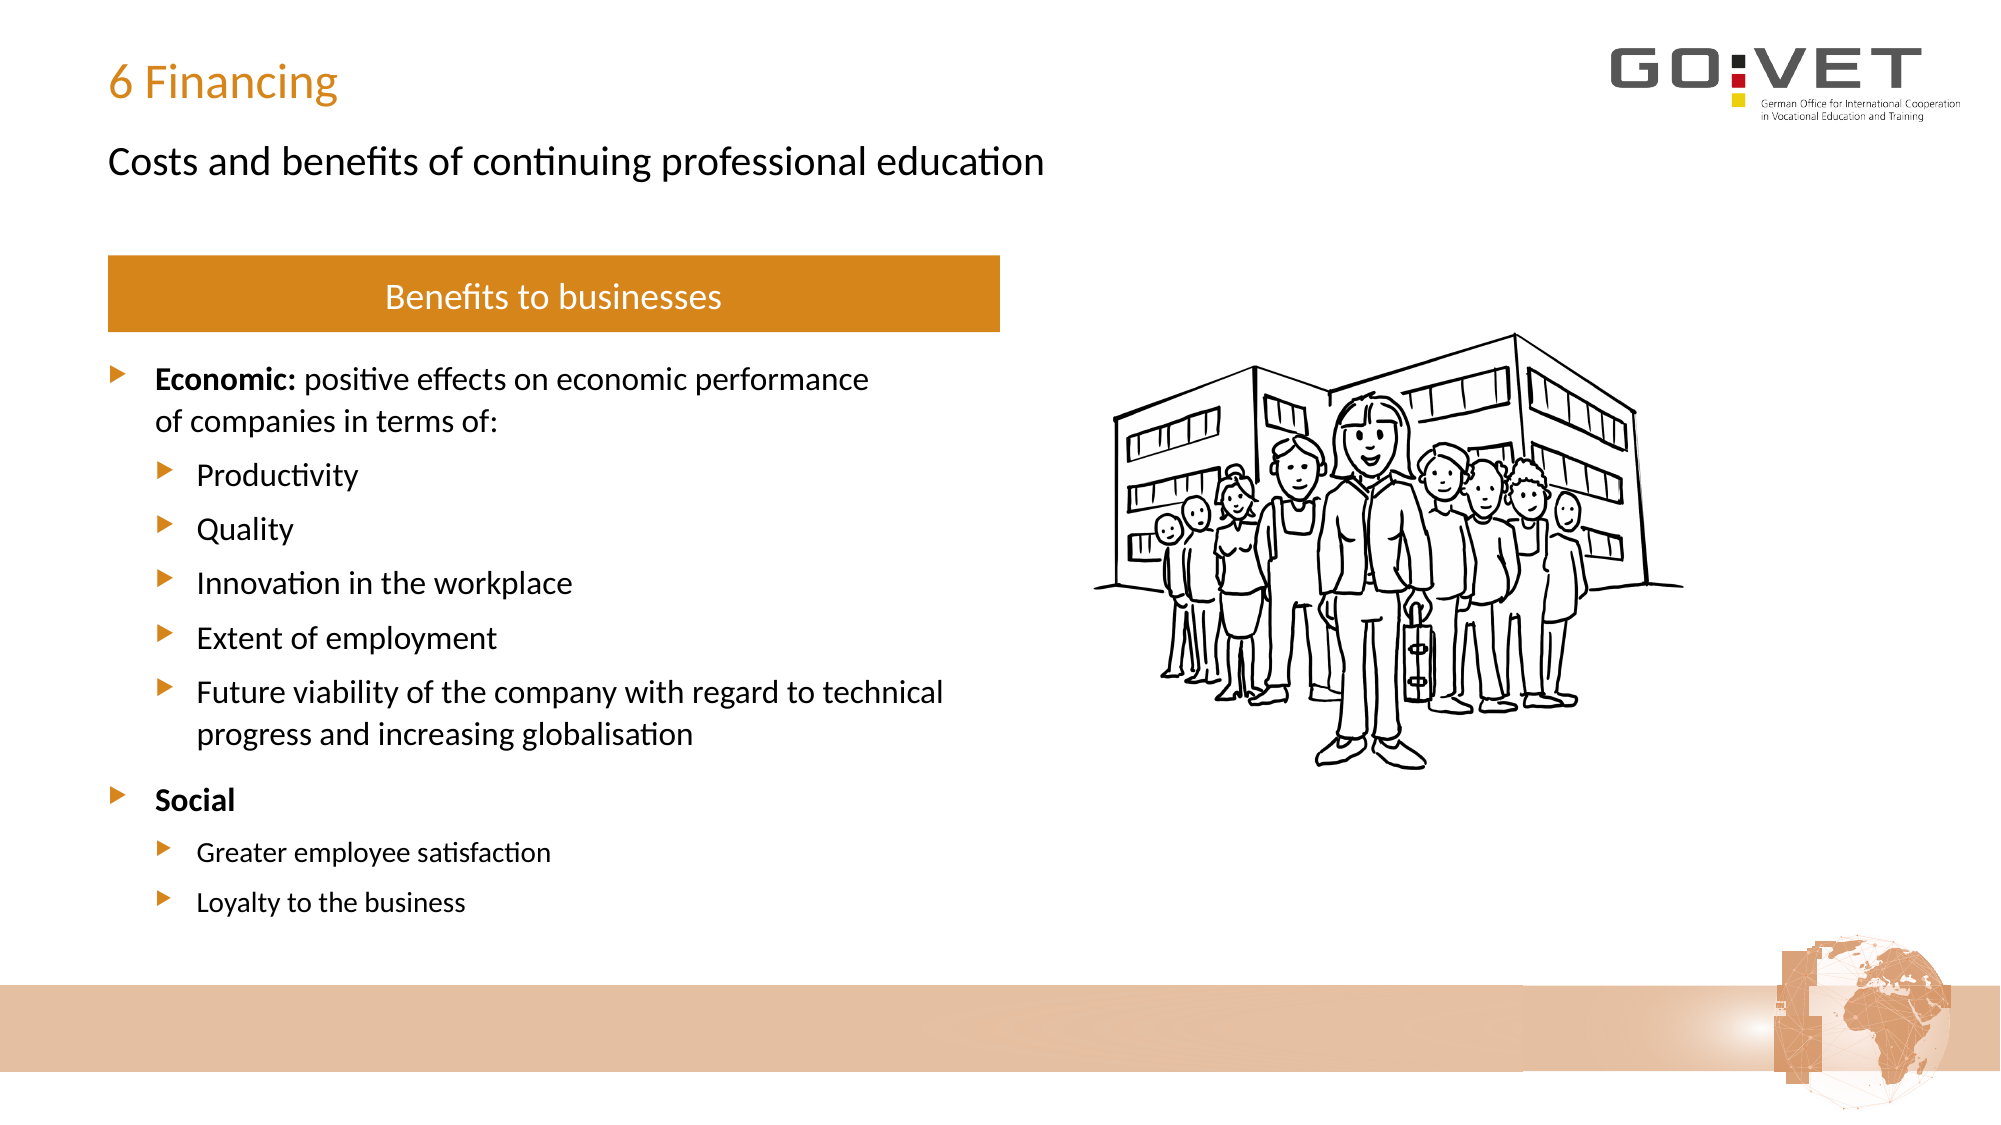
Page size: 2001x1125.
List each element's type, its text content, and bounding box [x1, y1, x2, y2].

picture [1090, 332, 1684, 770]
text_box Economic: positive effects on economic performance of companies in terms of: Productivity Quality Innovation in the workplace Extent of employment Future viability of the company with regard to technical progress and increasing globalisation Social Greater employee satisfaction Loyalty to the business [108, 355, 1922, 974]
text_box Benefits to businesses [108, 255, 1000, 333]
picture [1611, 48, 1960, 122]
title 6 Financing [108, 48, 1585, 122]
list Costs and benefits of continuing professional education [108, 134, 1922, 208]
